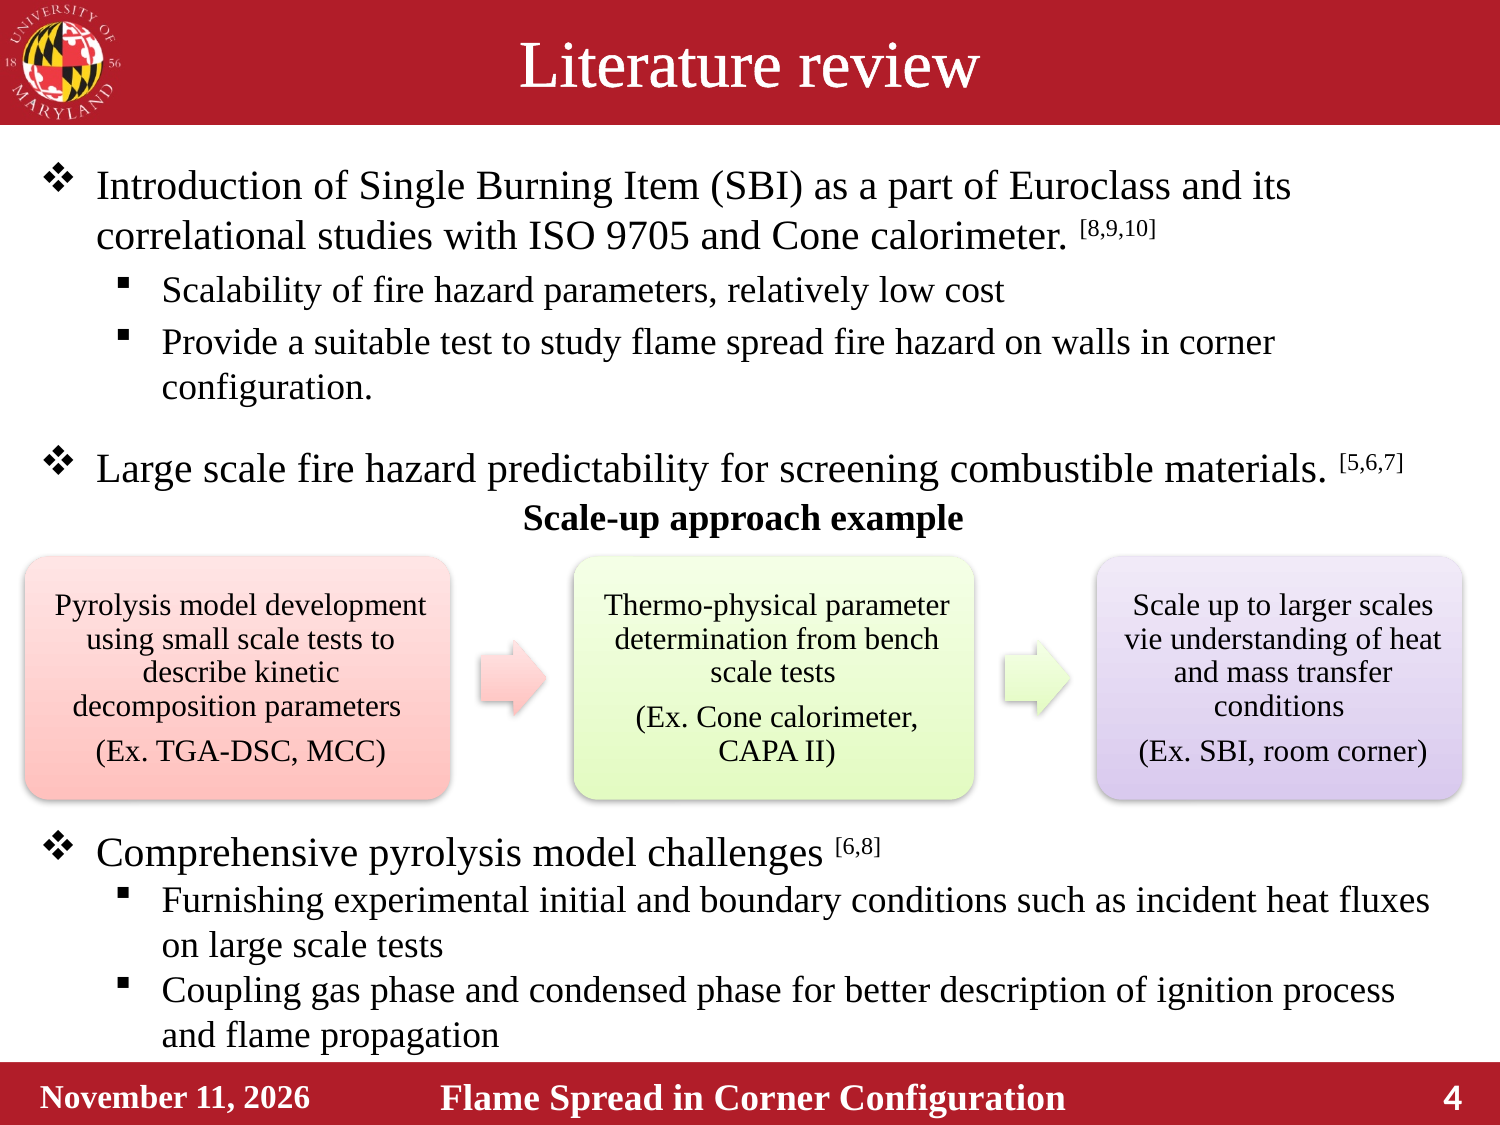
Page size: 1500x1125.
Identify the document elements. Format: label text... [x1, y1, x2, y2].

text_box Scale-up approach example [508, 485, 980, 545]
footer Flame Spread in Corner Configuration [399, 1065, 1107, 1125]
title Literature review [75, 12, 1425, 113]
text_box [24, 556, 1463, 800]
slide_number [24, 1065, 375, 1125]
slide_number 4 [1127, 1065, 1478, 1125]
picture [0, 0, 125, 125]
list Introduction of Single Burning Item (SBI) as a part of Euroclass and its correlational studies with ISO 9705 and Cone calorimeter. [8,9,10] Scalability of fire hazard parameters, relatively low cost Provide a suitable test to study flame spread fire hazard on walls in corner configuration. Large scale fire hazard predictability for screening combustible materials. [5,6,7] [24, 149, 1478, 501]
text_box Comprehensive pyrolysis model challenges [6,8] Furnishing experimental initial and boundary conditions such as incident heat fluxes on large scale tests Coupling gas phase and condensed phase for better description of ignition process and flame propagation [24, 817, 1463, 1063]
